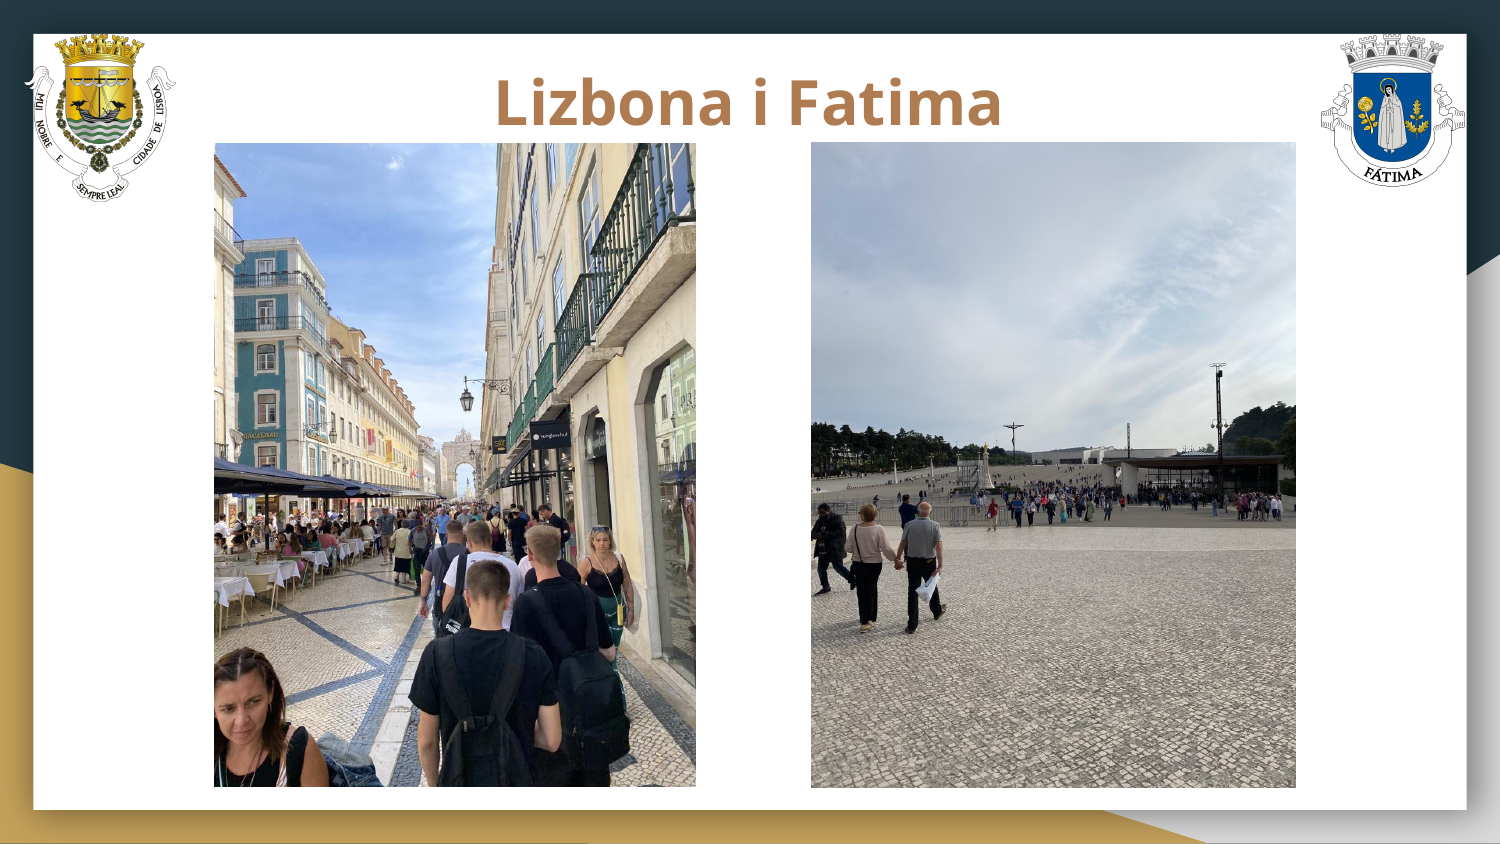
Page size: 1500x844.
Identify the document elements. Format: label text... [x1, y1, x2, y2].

picture [213, 143, 697, 787]
picture [810, 142, 1296, 789]
picture [1321, 34, 1465, 187]
title Lizbona i Fatima [179, 47, 1465, 205]
picture [24, 34, 176, 202]
